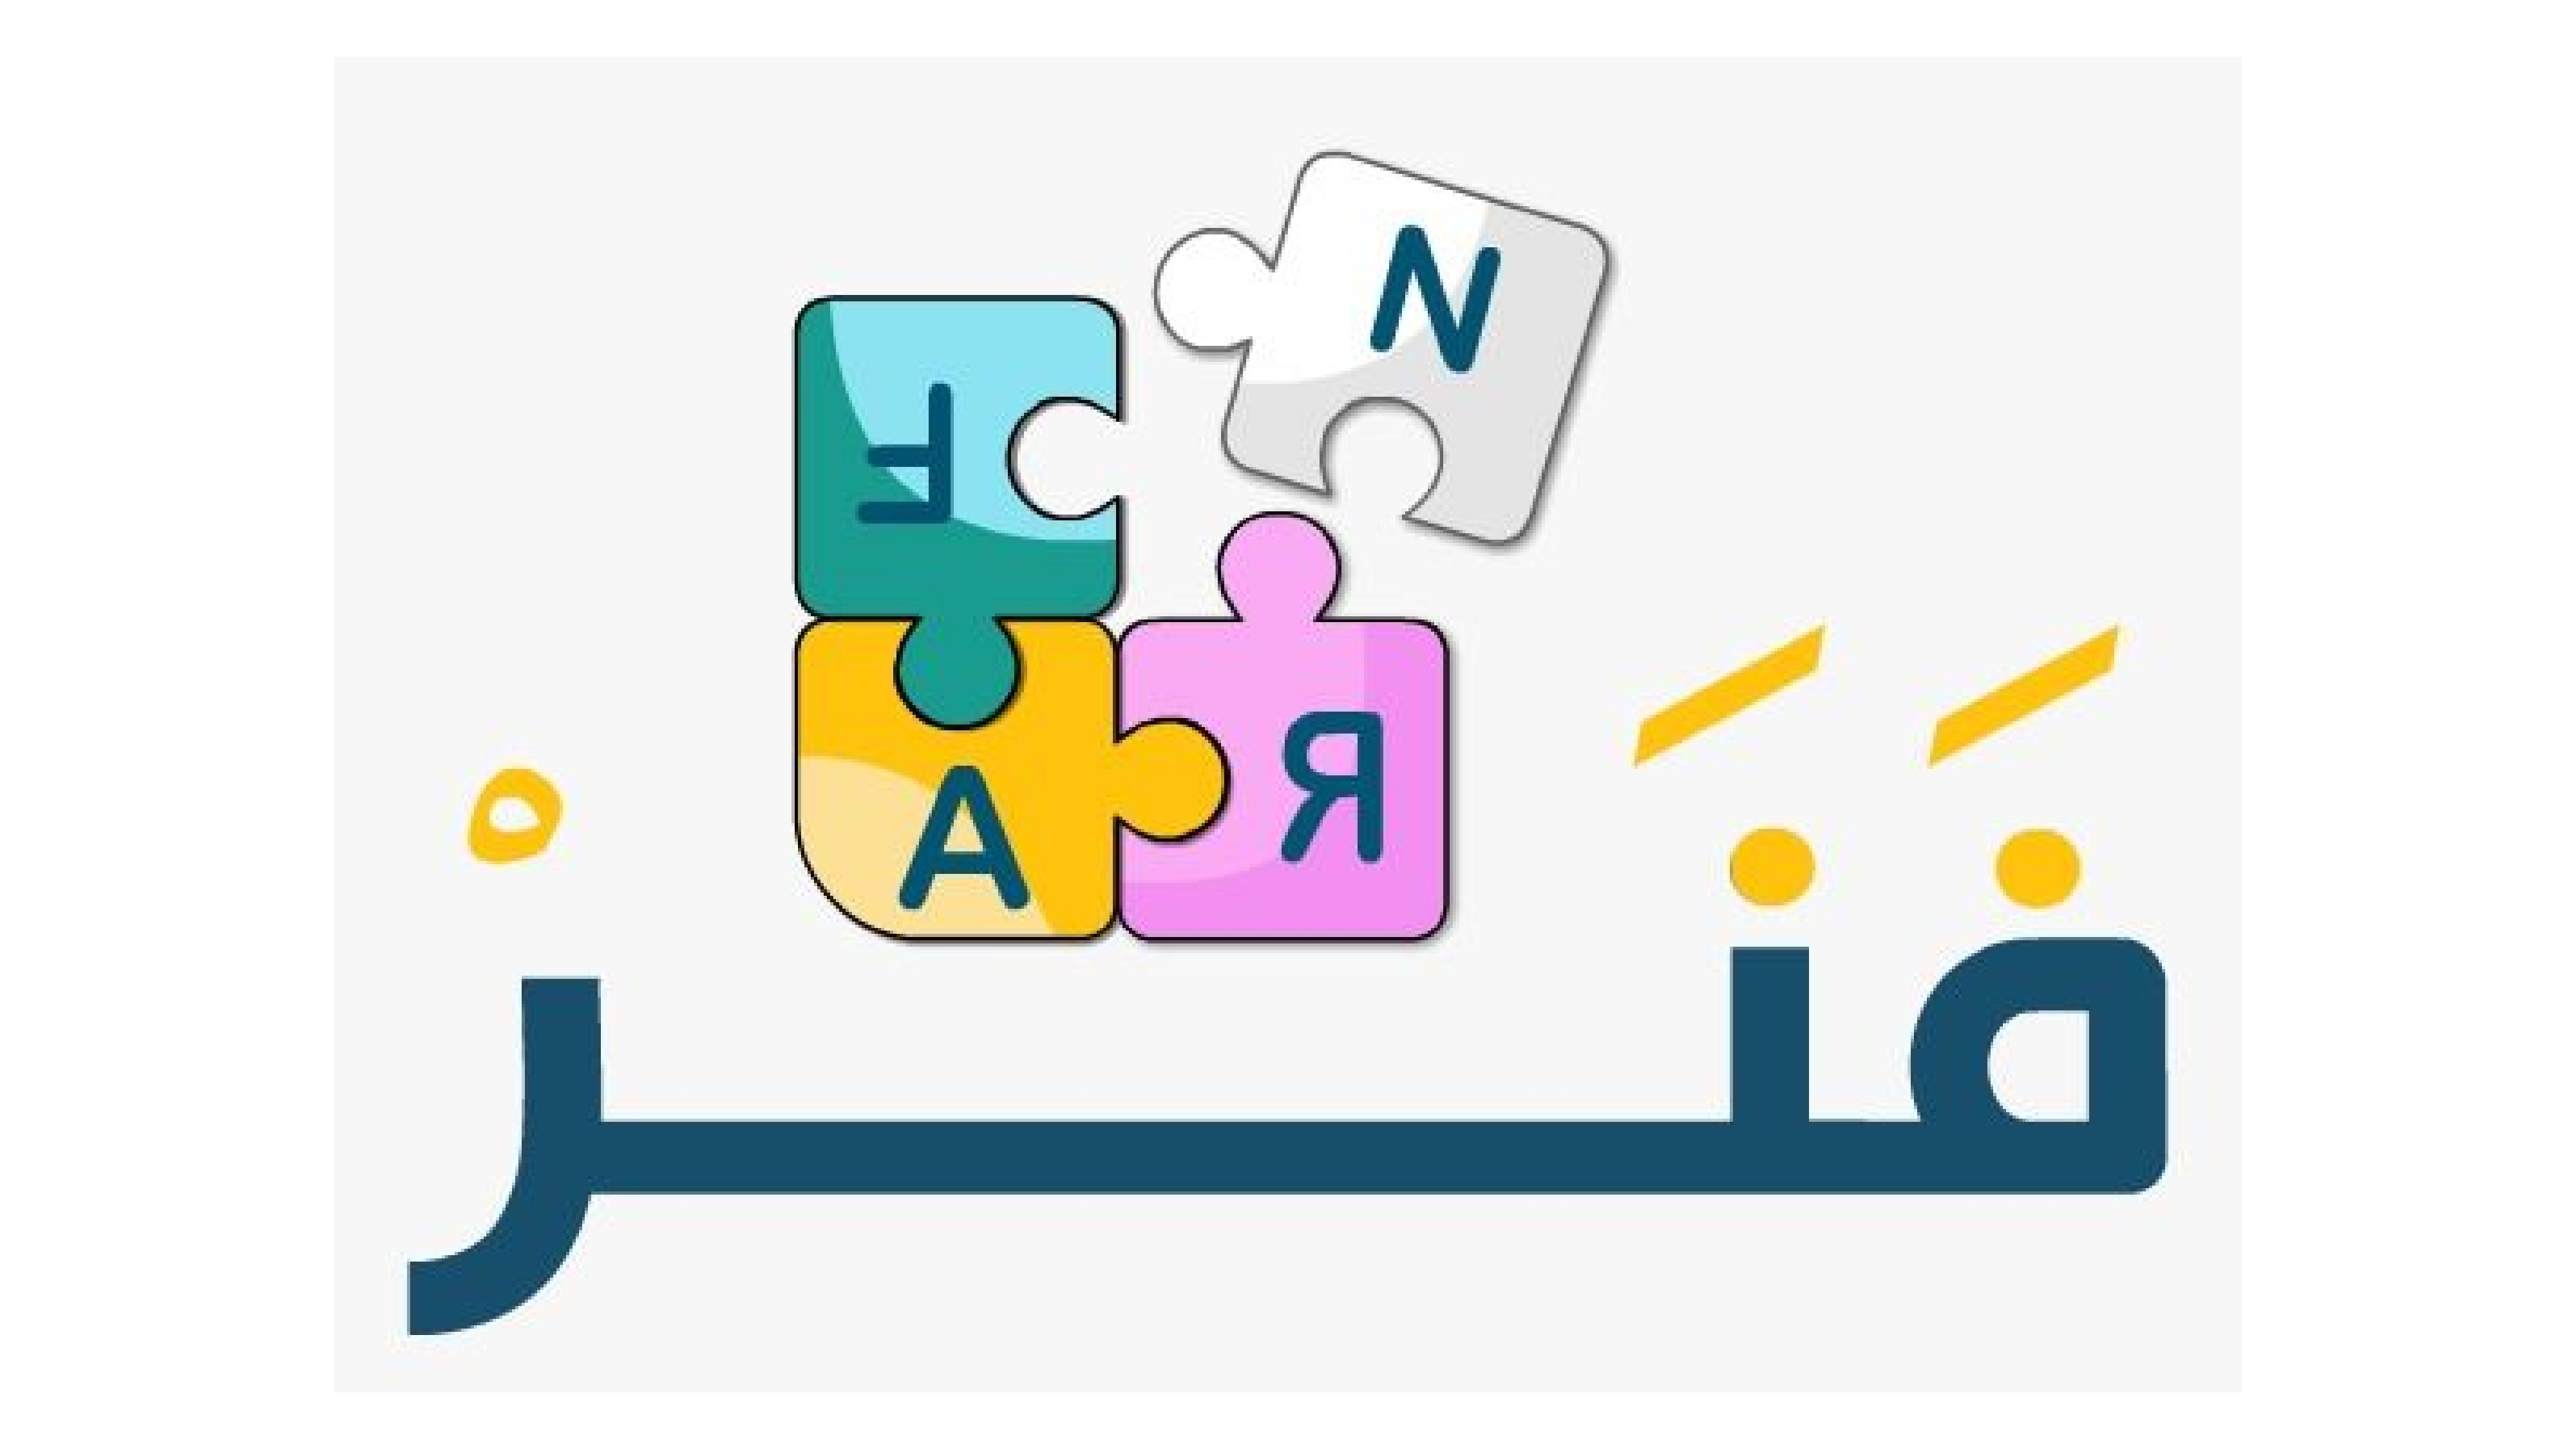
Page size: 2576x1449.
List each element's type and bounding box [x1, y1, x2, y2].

picture [334, 57, 2242, 1392]
